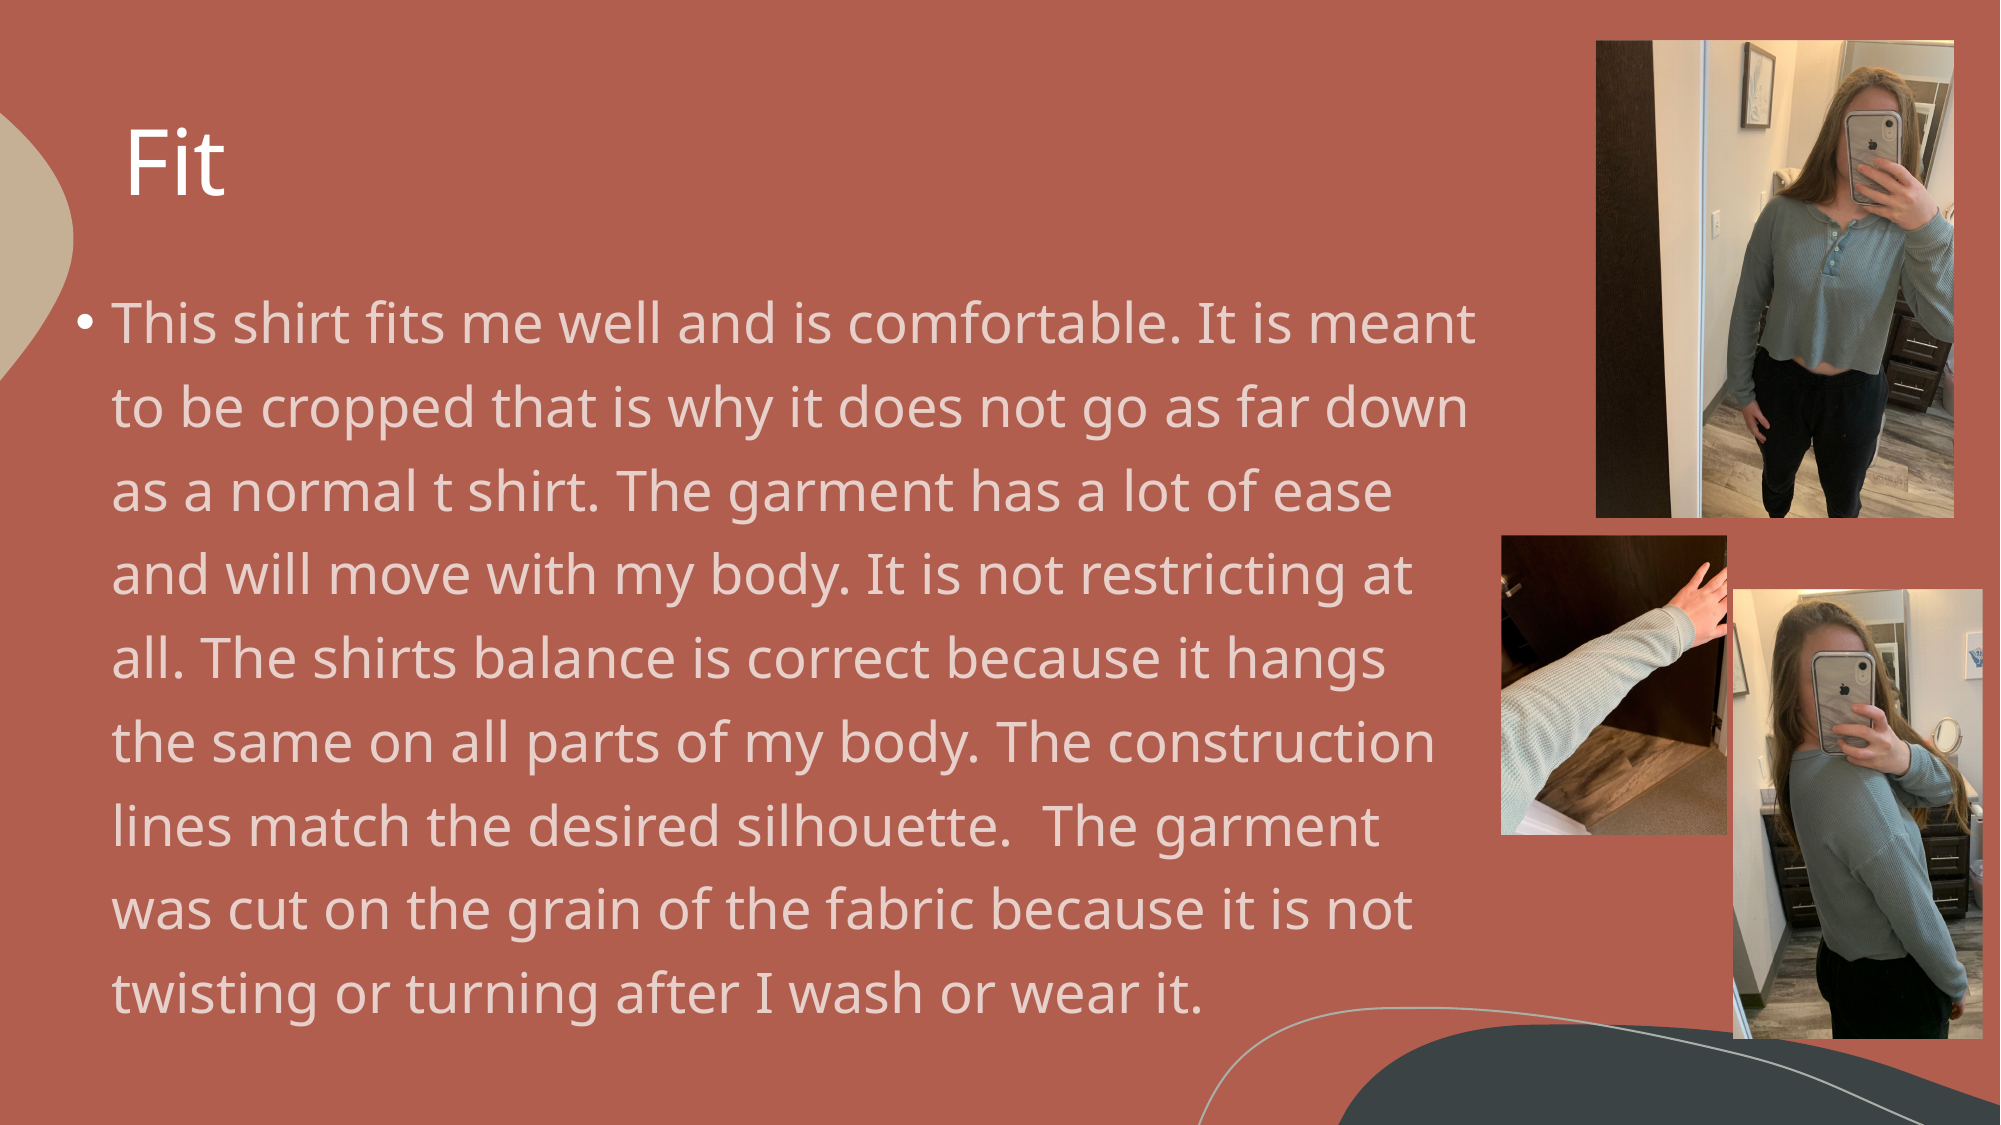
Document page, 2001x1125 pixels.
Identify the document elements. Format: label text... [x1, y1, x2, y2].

title Fit [107, 40, 1595, 291]
list This shirt fits me well and is comfortable. It is meant to be cropped that is why it does not go as far down as a normal t shirt. The garment has a lot of ease and will move with my body. It is not restricting at all. The shirts balance is correct because it hangs the same on all parts of my body. The construction lines match the desired silhouette. The garment was cut on the grain of the fabric because it is not twisting or turning after I wash or wear it. [60, 263, 1502, 1085]
picture [1535, 41, 2000, 517]
picture [1464, 536, 2000, 1039]
